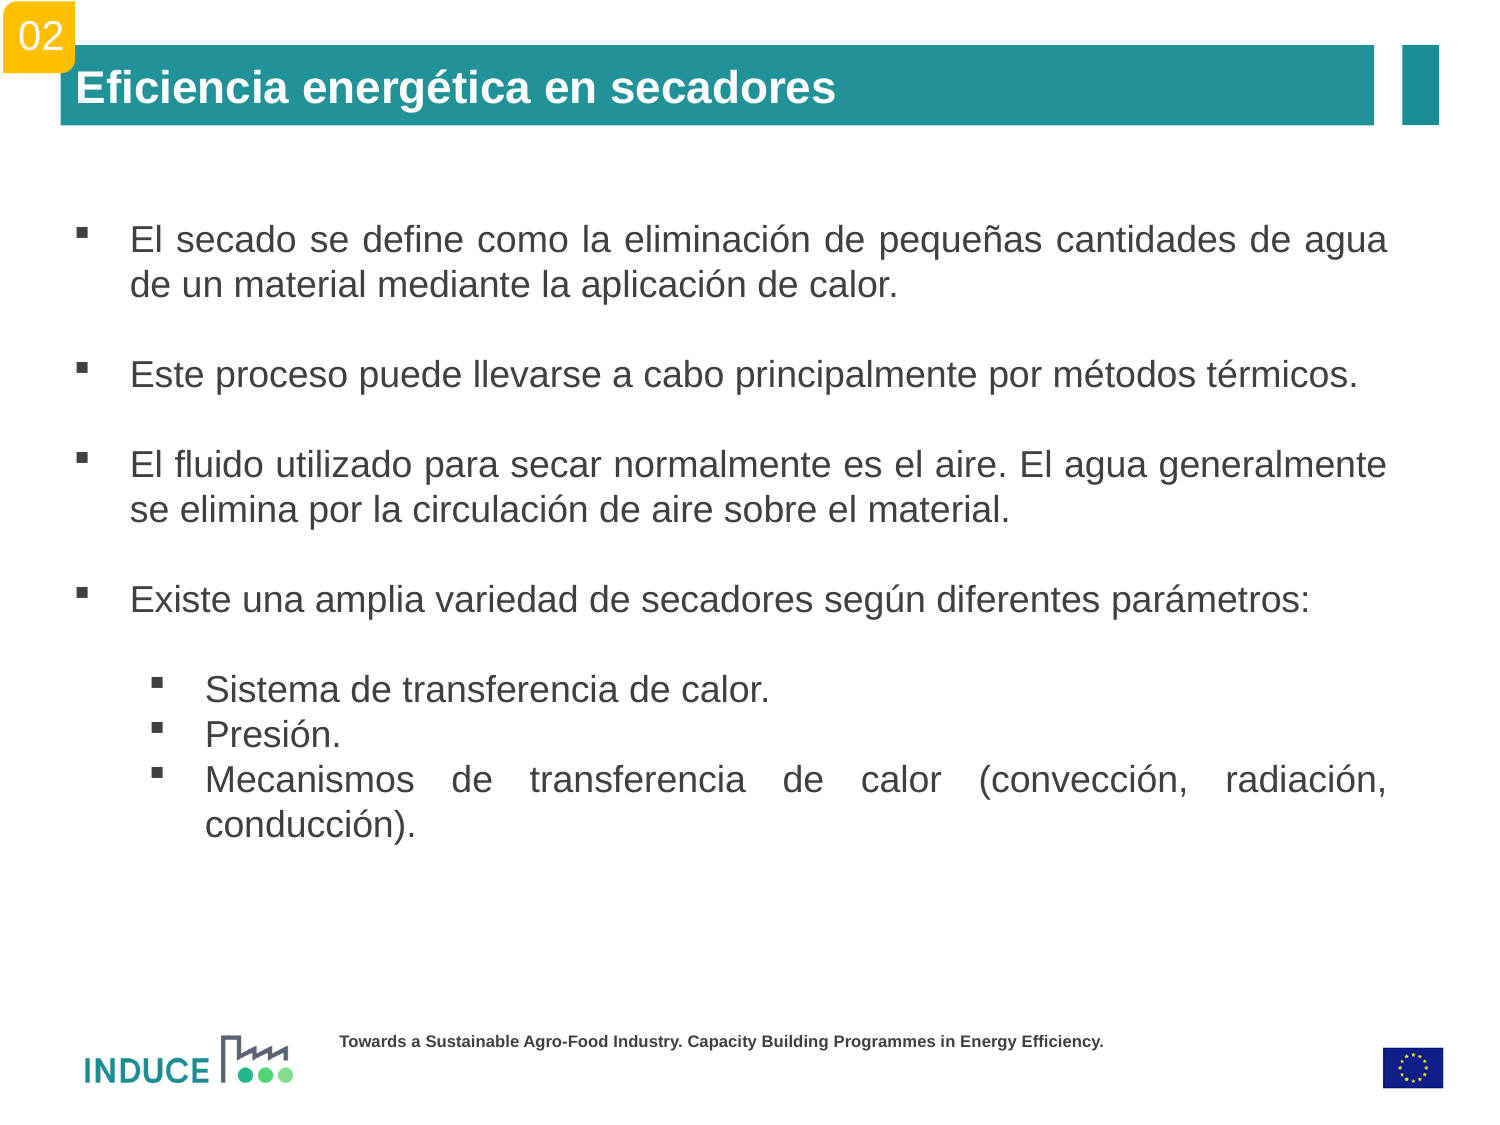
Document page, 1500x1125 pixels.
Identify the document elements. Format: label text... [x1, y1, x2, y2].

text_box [2, 0, 1440, 126]
text_box El secado se define como la eliminación de pequeñas cantidades de agua de un material mediante la aplicación de calor. Este proceso puede llevarse a cabo principalmente por métodos térmicos. El fluido utilizado para secar normalmente es el aire. El agua generalmente se elimina por la circulación de aire sobre el material. Existe una amplia variedad de secadores según diferentes parámetros: Sistema de transferencia de calor. Presión. Mecanismos de transferencia de calor (convección, radiación, conducción). [58, 207, 1403, 898]
picture [83, 1033, 295, 1085]
picture [1373, 1038, 1450, 1094]
